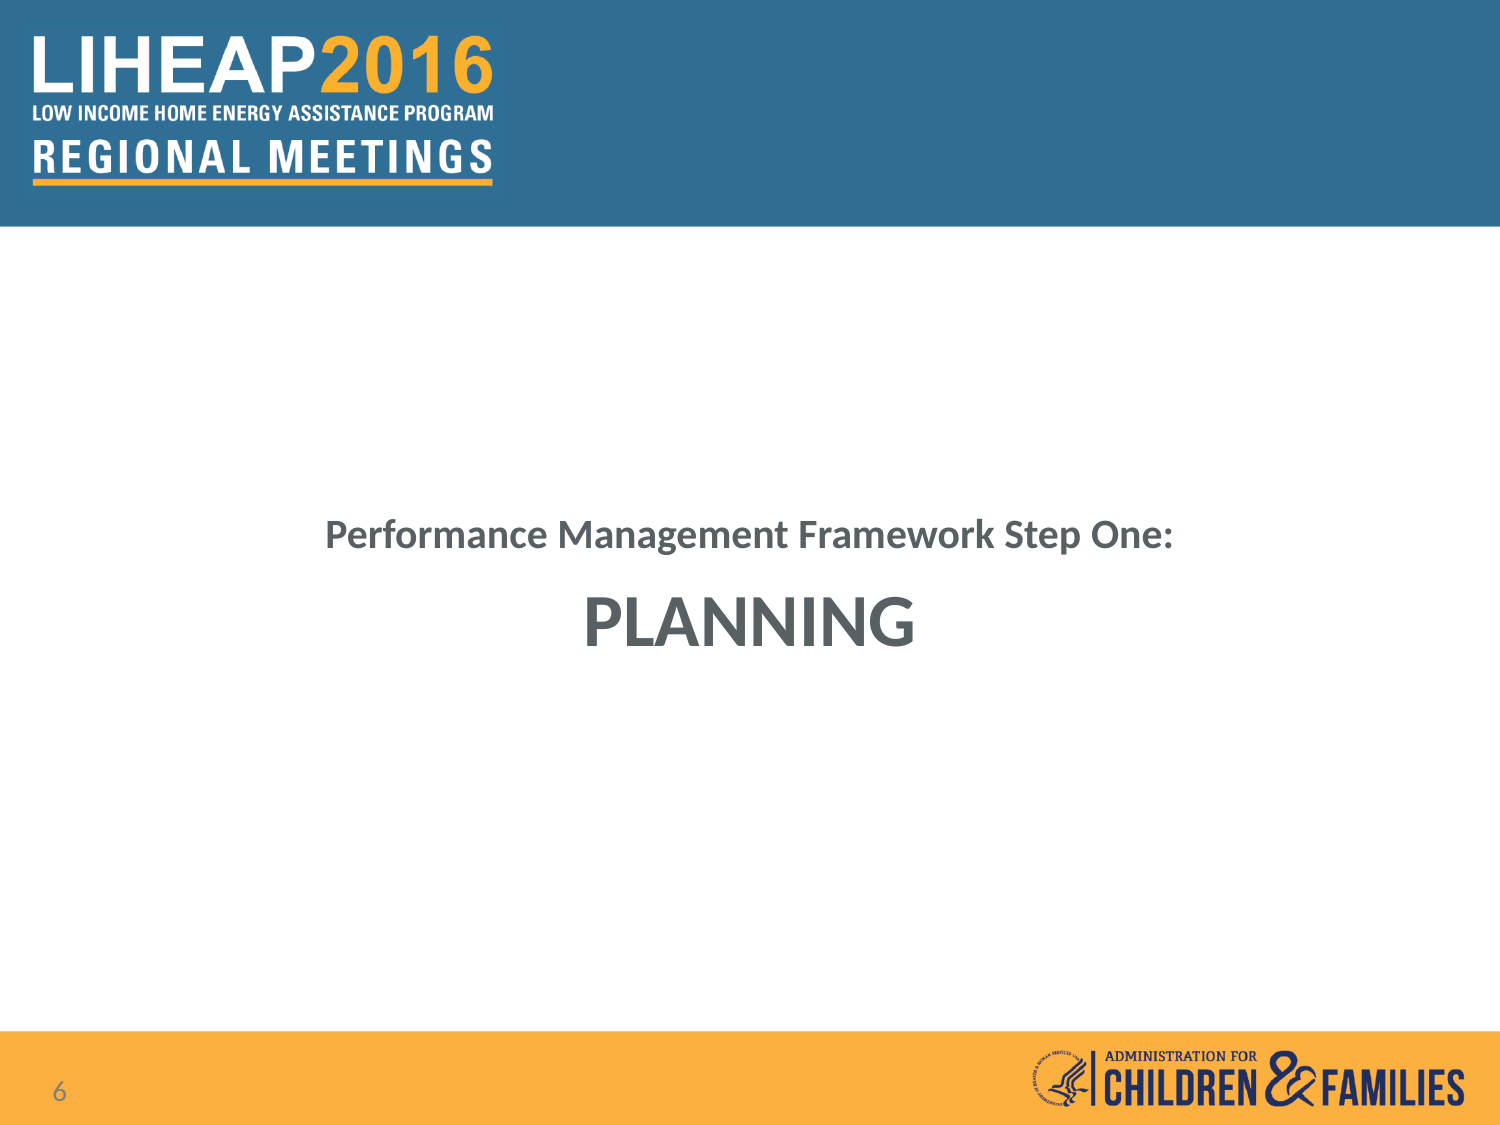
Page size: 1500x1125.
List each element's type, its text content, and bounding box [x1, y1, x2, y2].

picture [0, 0, 1500, 1125]
title Planning [209, 564, 1291, 788]
text_box 6 [37, 1065, 388, 1125]
list Performance Management Framework Step One: [75, 317, 1425, 564]
